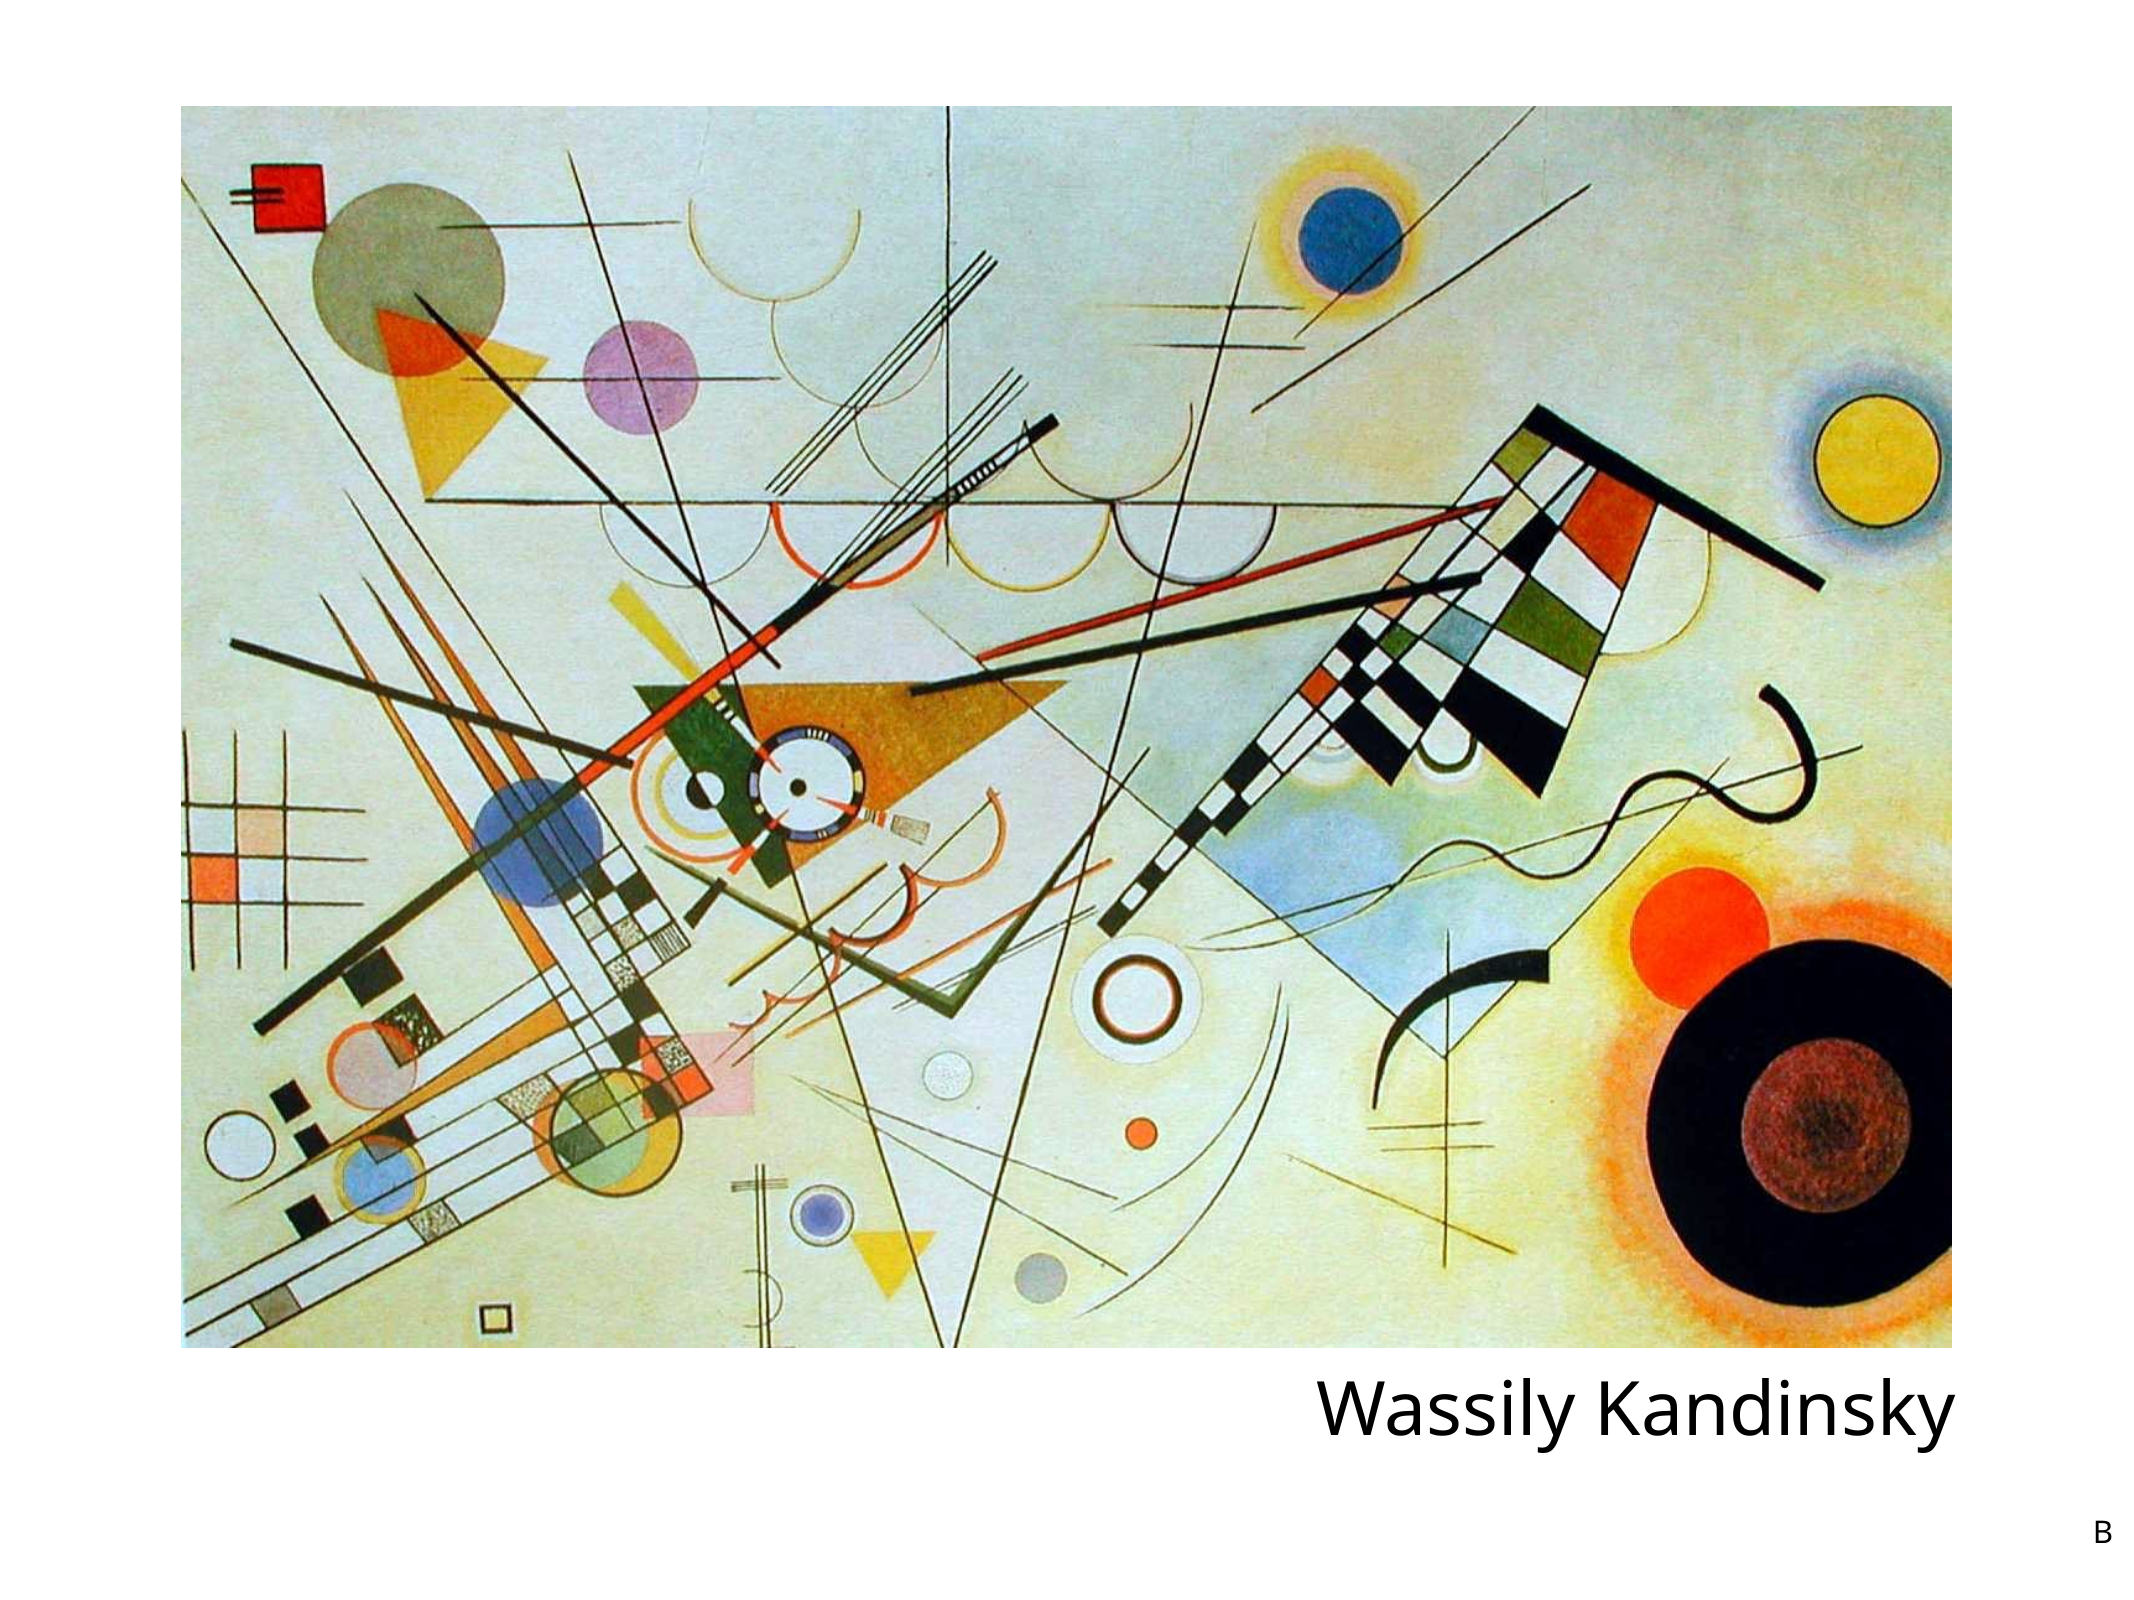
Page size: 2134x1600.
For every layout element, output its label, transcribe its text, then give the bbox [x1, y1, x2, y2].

text_box B [2084, 1504, 2122, 1559]
text_box Wassily Kandinsky [1308, 1352, 1965, 1459]
picture [181, 106, 1952, 1348]
